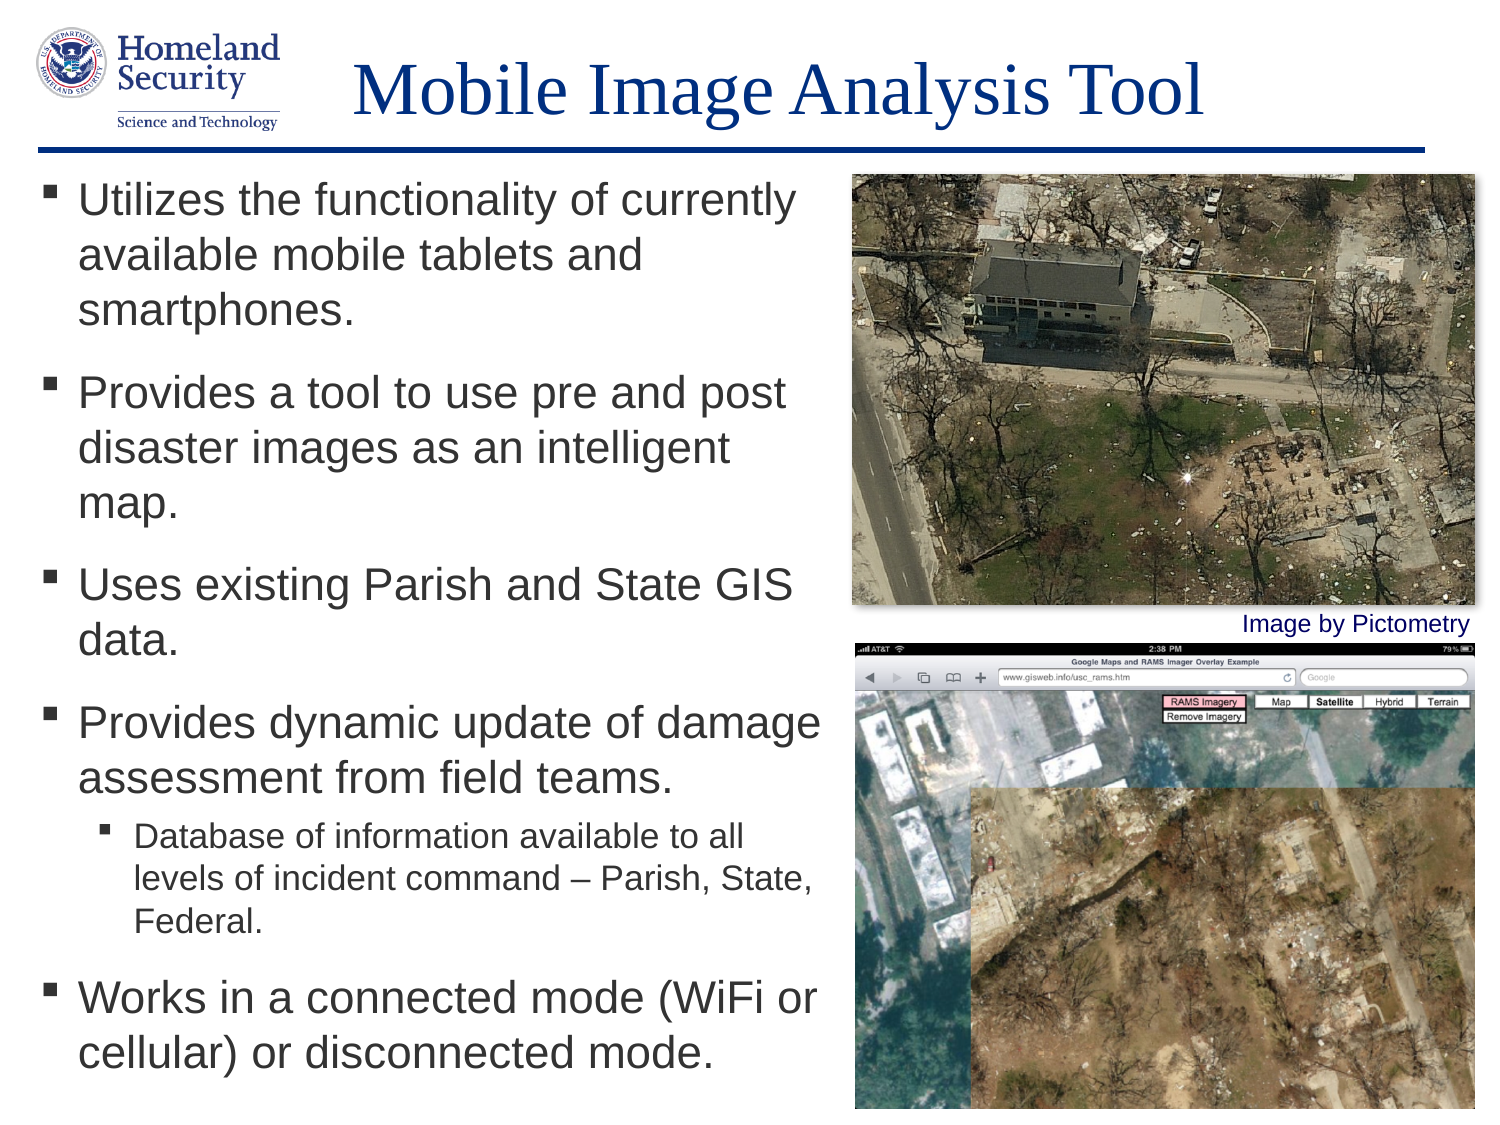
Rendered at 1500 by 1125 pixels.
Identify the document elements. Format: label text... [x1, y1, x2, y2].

list Utilizes the functionality of currently available mobile tablets and smartphones. Provides a tool to use pre and post disaster images as an intelligent map. Uses existing Parish and State GIS data. Provides dynamic update of damage assessment from field teams. Database of information available to all levels of incident command – Parish, State, Federal. Works in a connected mode (WiFi or cellular) or disconnected mode. [24, 162, 850, 905]
picture [854, 643, 1476, 1110]
text_box Image by Pictometry [1212, 600, 1500, 645]
picture [852, 174, 1476, 605]
picture [36, 27, 280, 131]
title Mobile Image Analysis Tool [337, 12, 1463, 138]
